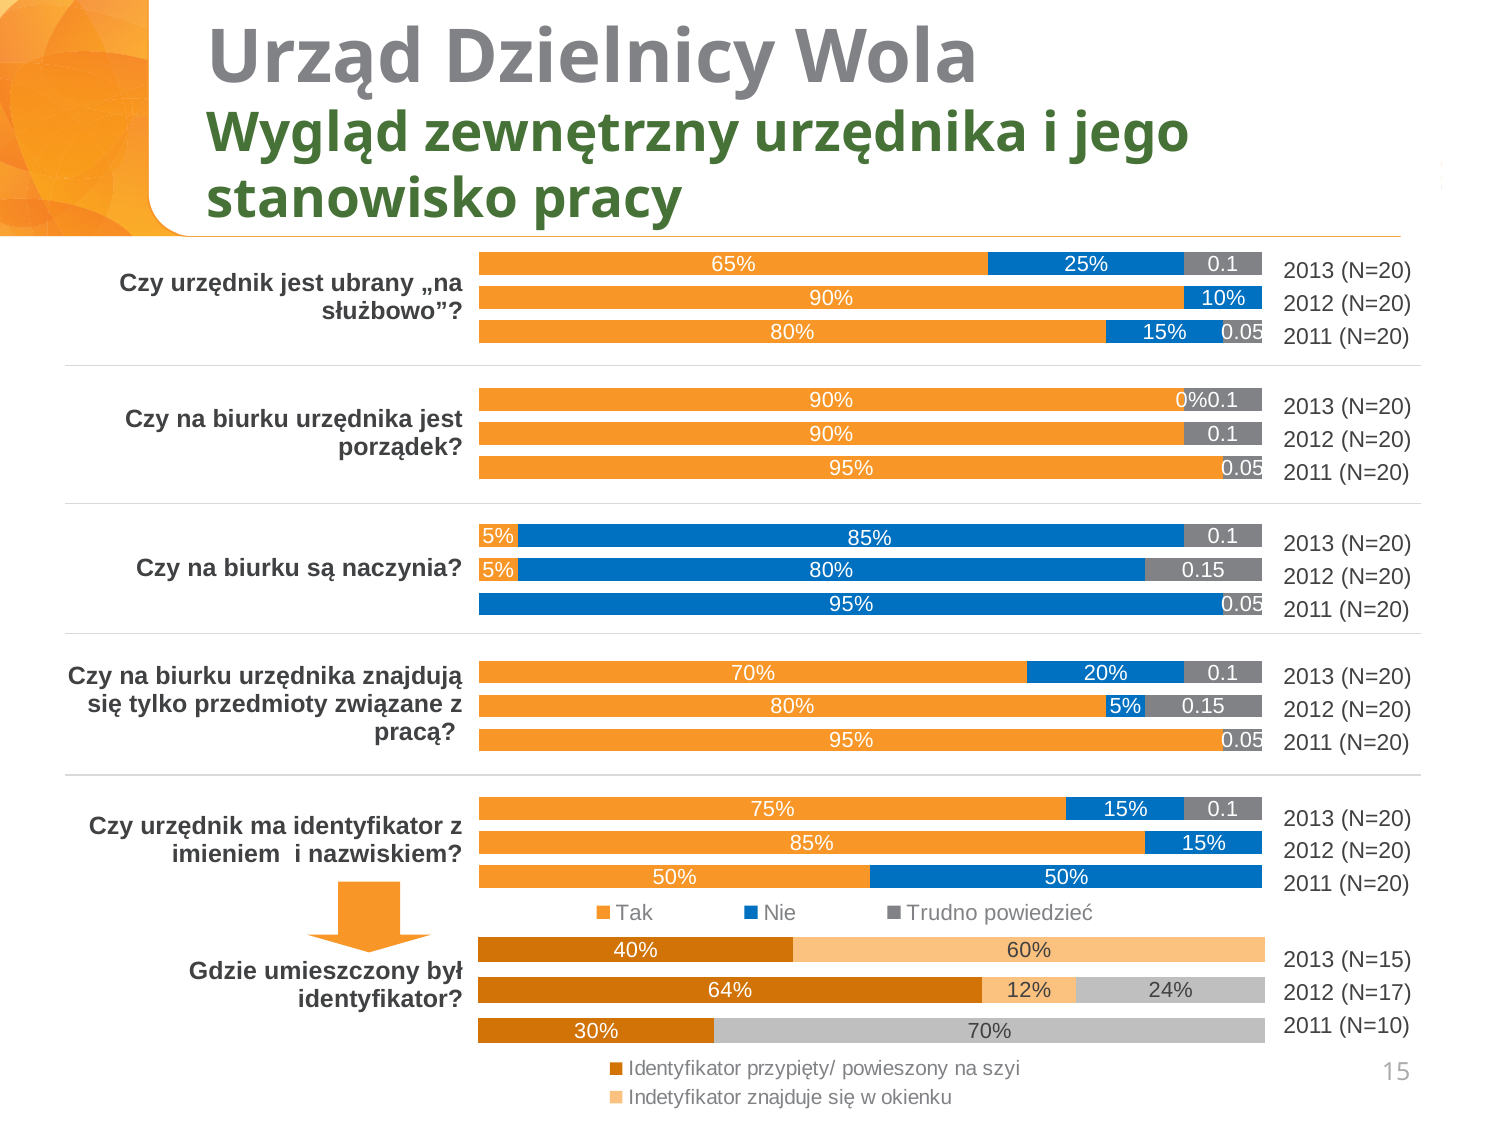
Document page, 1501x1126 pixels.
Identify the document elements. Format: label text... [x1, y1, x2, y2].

text_box 2013 (N=20) 2012 (N=20) 2011 (N=20) [1270, 515, 1466, 630]
table_cell Czy na biurku urzędnika znajdują się tylko przedmioty związane z pracą? [18, 636, 473, 772]
slide_number 15 [1270, 1046, 1426, 1103]
text_box 2013 (N=20) 2012 (N=20) 2011 (N=20) [1270, 378, 1466, 515]
text_box 2013 (N=15) 2012 (N=17) 2011 (N=10) [1270, 931, 1466, 1046]
chart [478, 366, 1265, 503]
chart [478, 219, 1265, 364]
picture [0, 0, 147, 237]
text_box [307, 881, 432, 953]
text_box 2013 (N=20) 2012 (N=20) 2011 (N=20) [1270, 790, 1466, 904]
table_cell Gdzie umieszczony był identyfikator? [18, 908, 473, 1061]
title Urząd Dzielnicy Wola Wygląd zewnętrzny urzędnika i jego stanowisko pracy [147, 0, 1442, 237]
table_cell Czy na biurku są naczynia? [18, 500, 473, 636]
table_cell Czy urzędnik ma identyfikator z imieniem i nazwiskiem? [18, 772, 473, 908]
chart [478, 504, 1265, 633]
table_cell Czy na biurku urzędnika jest porządek? [18, 364, 473, 500]
chart [477, 776, 1265, 1126]
chart [478, 634, 1265, 774]
text_box 2013 (N=20) 2012 (N=20) 2011 (N=20) [1270, 648, 1466, 763]
text_box 2013 (N=20) 2012 (N=20) 2011 (N=20) [1270, 242, 1466, 378]
table_header Czy urzędnik jest ubrany „na służbowo”? [18, 229, 473, 364]
